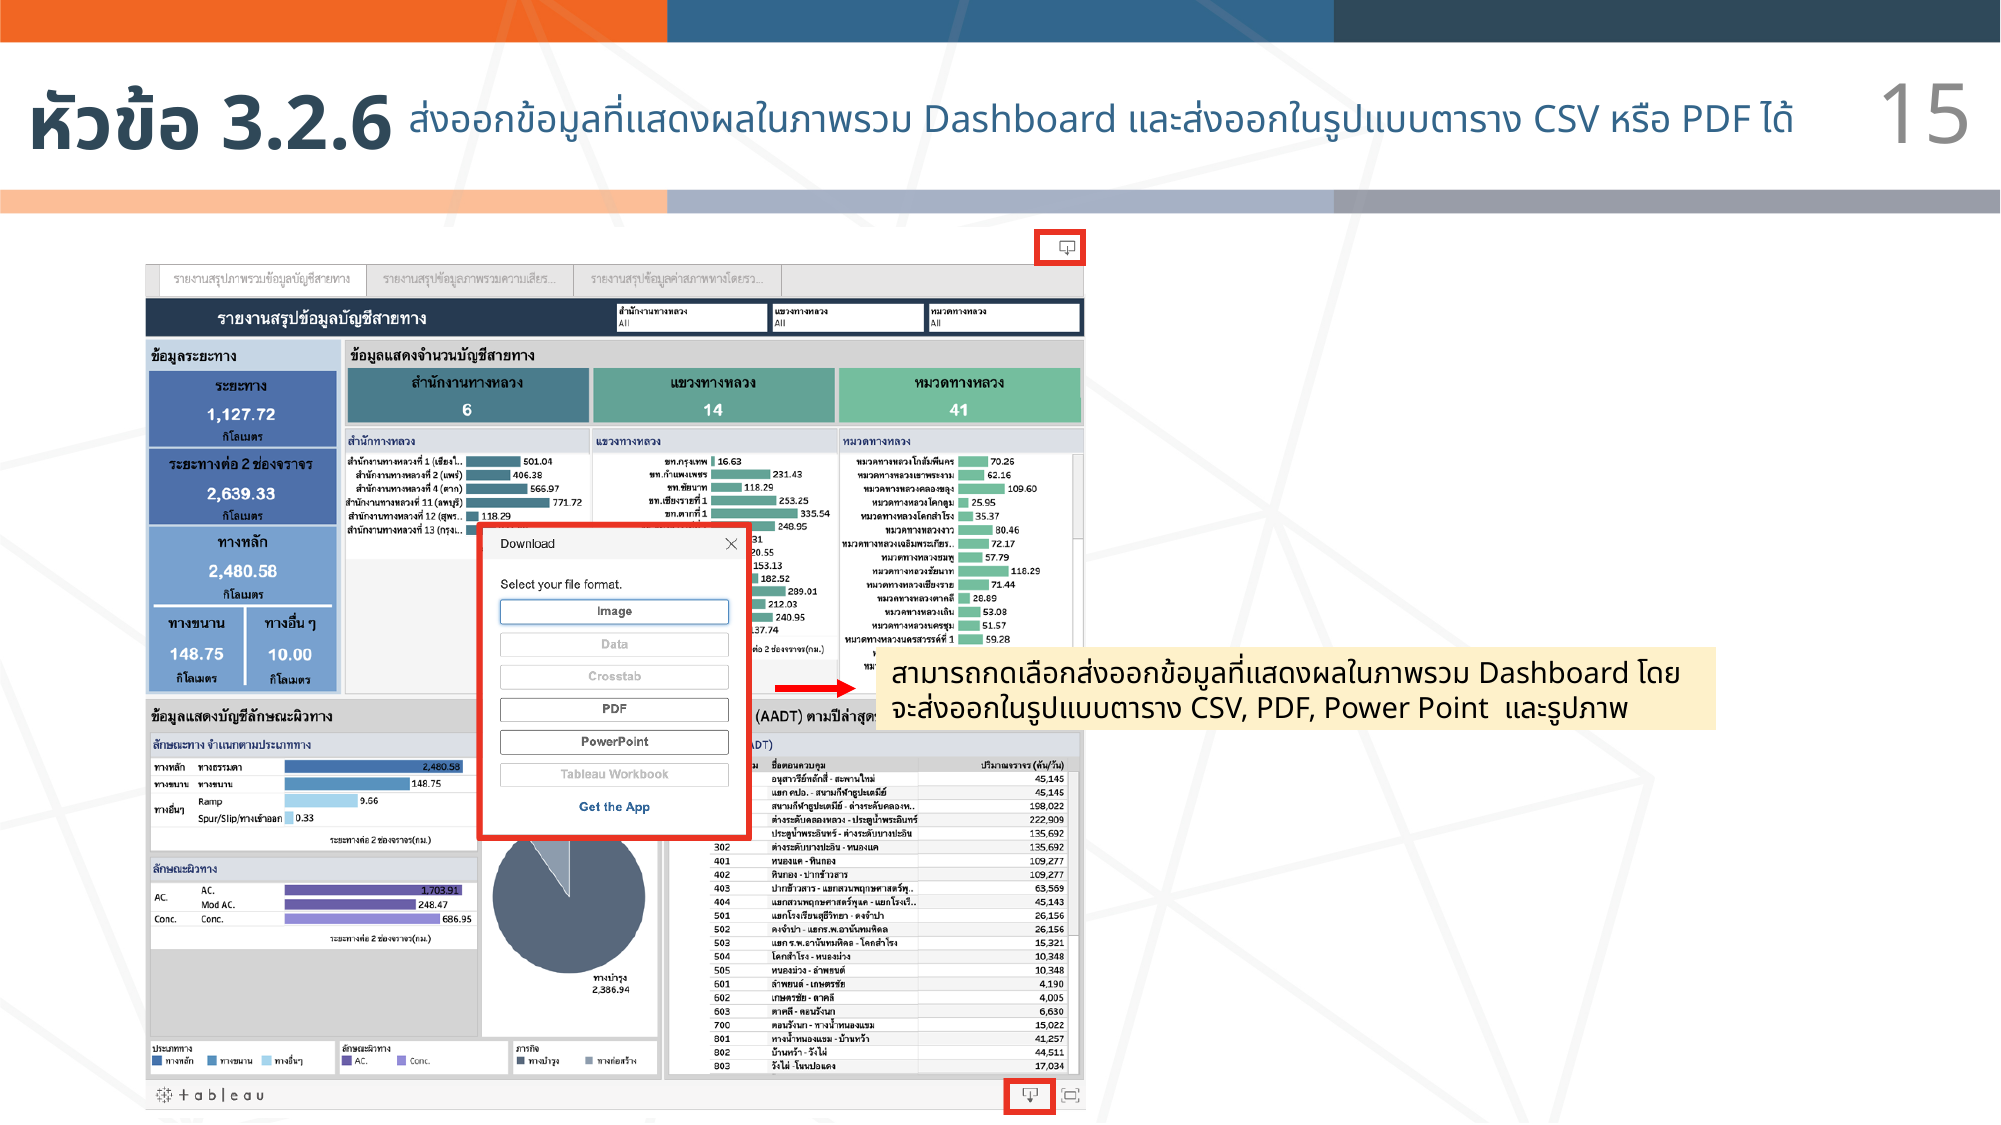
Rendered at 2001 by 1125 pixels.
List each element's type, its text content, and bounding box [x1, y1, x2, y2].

text_box สามารถกดเลือกส่งออกข้อมูลที่แสดงผลในภาพรวม Dashboard โดยจะส่งออกในรูปแบบตาราง CSV, PDF, Power Point และรูปภาพ [1086, 647, 1716, 730]
text_box ส่งออกข้อมูลที่แสดงผลในภาพรวม Dashboard และส่งออกในรูปแบบตาราง CSV หรือ PDF ได้ [393, 87, 1870, 148]
picture [0, 0, 2001, 1125]
text_box หัวข้อ 3.2.6 [13, 66, 425, 172]
slide_number 15 [1536, 86, 1987, 147]
